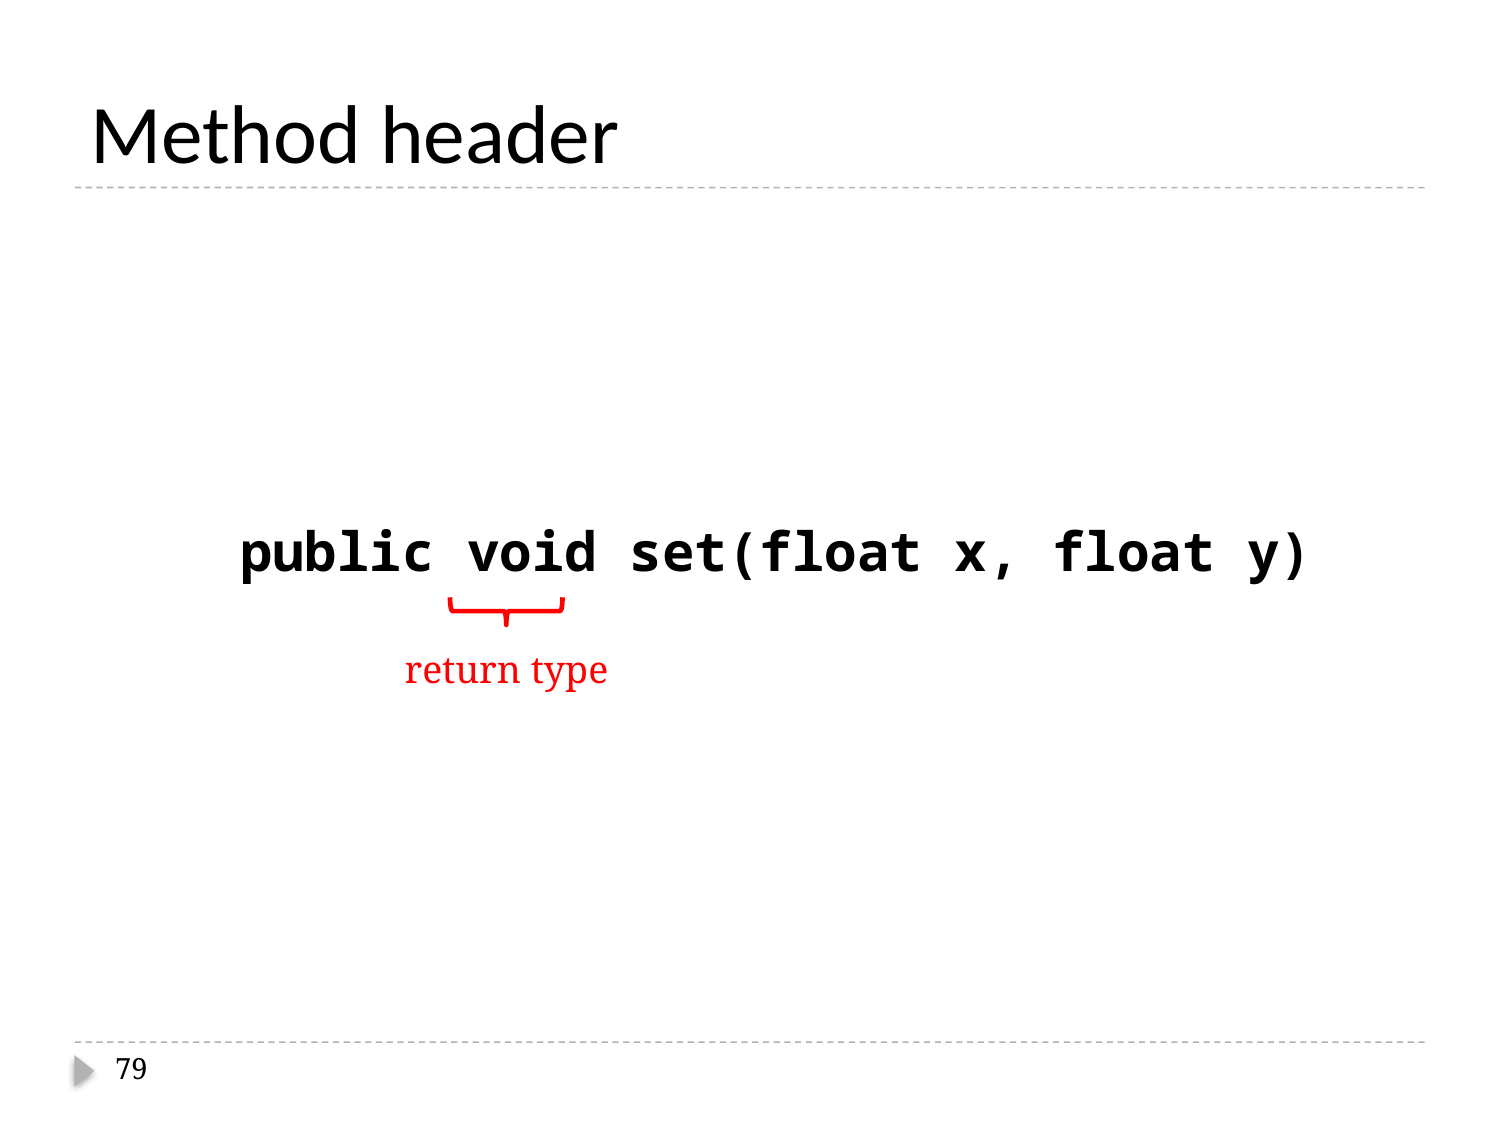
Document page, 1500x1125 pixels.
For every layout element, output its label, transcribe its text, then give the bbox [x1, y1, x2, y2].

title Method header [74, 24, 1426, 188]
list public void set(float x, float y) [74, 199, 1426, 1011]
text_box [449, 597, 564, 626]
slide_number 79 [100, 1042, 426, 1103]
text_box return type [389, 638, 624, 698]
